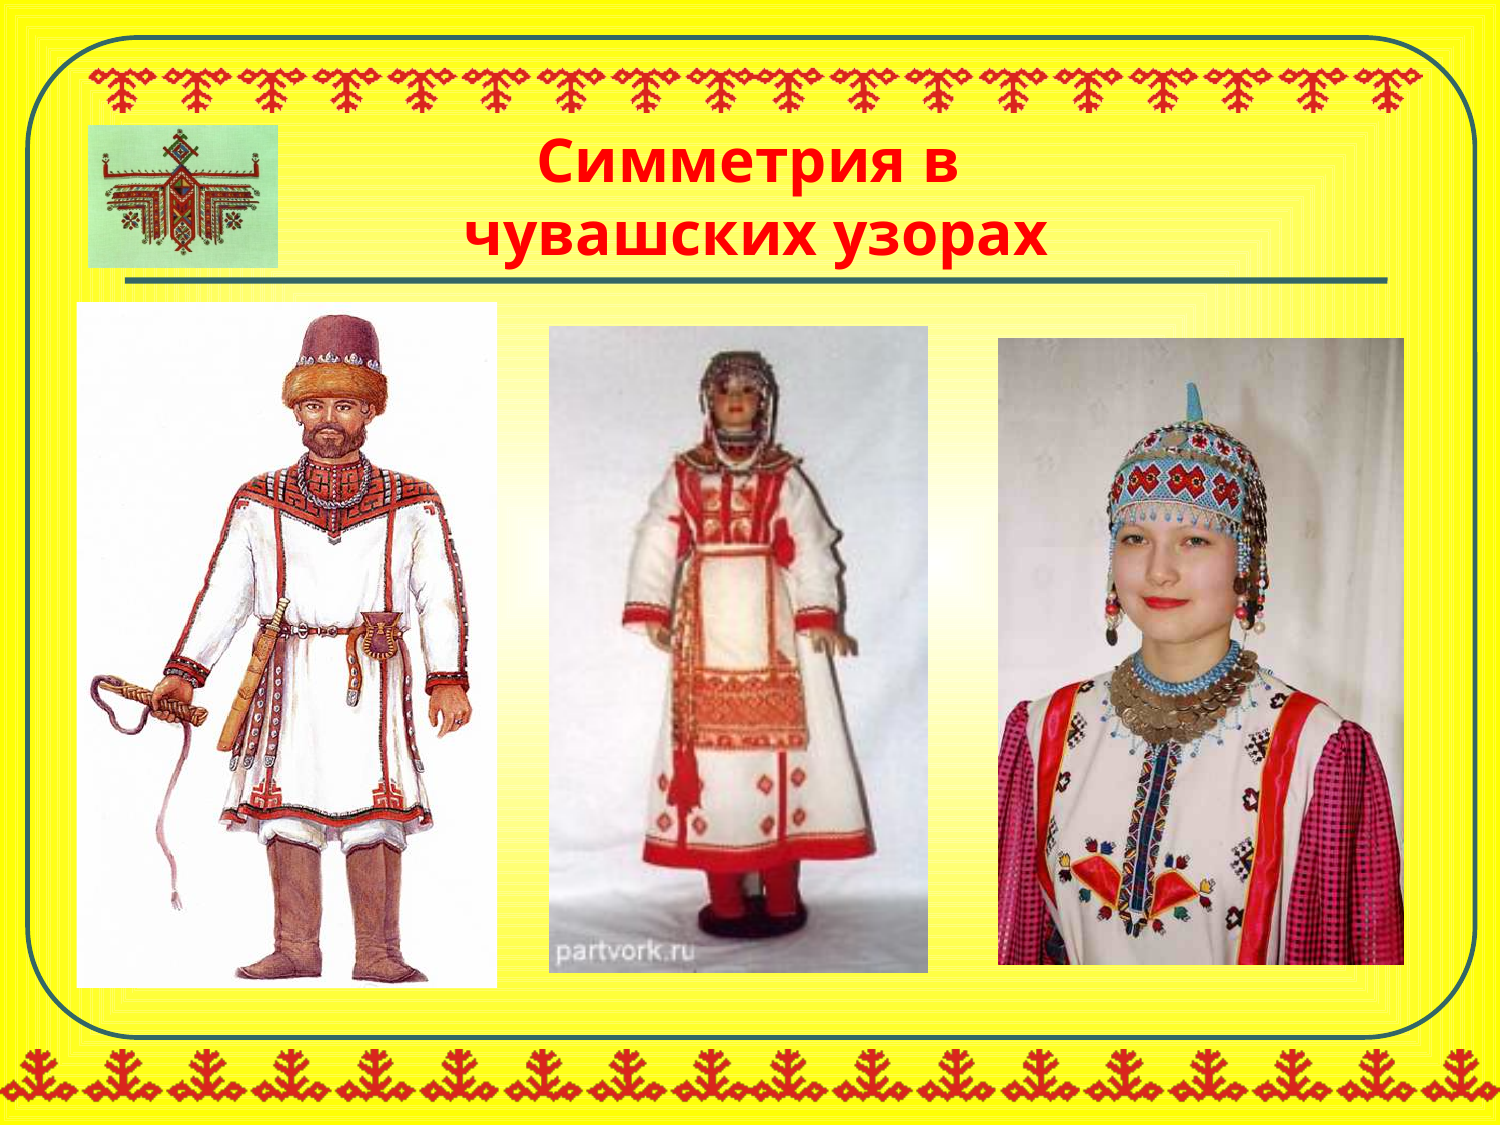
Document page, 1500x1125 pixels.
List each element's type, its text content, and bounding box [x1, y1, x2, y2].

picture [88, 125, 278, 268]
picture [548, 326, 928, 973]
title Симметрия в чувашских узорах [276, 122, 1388, 276]
picture [0, 1049, 1500, 1118]
picture [997, 337, 1404, 965]
picture [88, 54, 1424, 113]
picture [76, 302, 498, 988]
